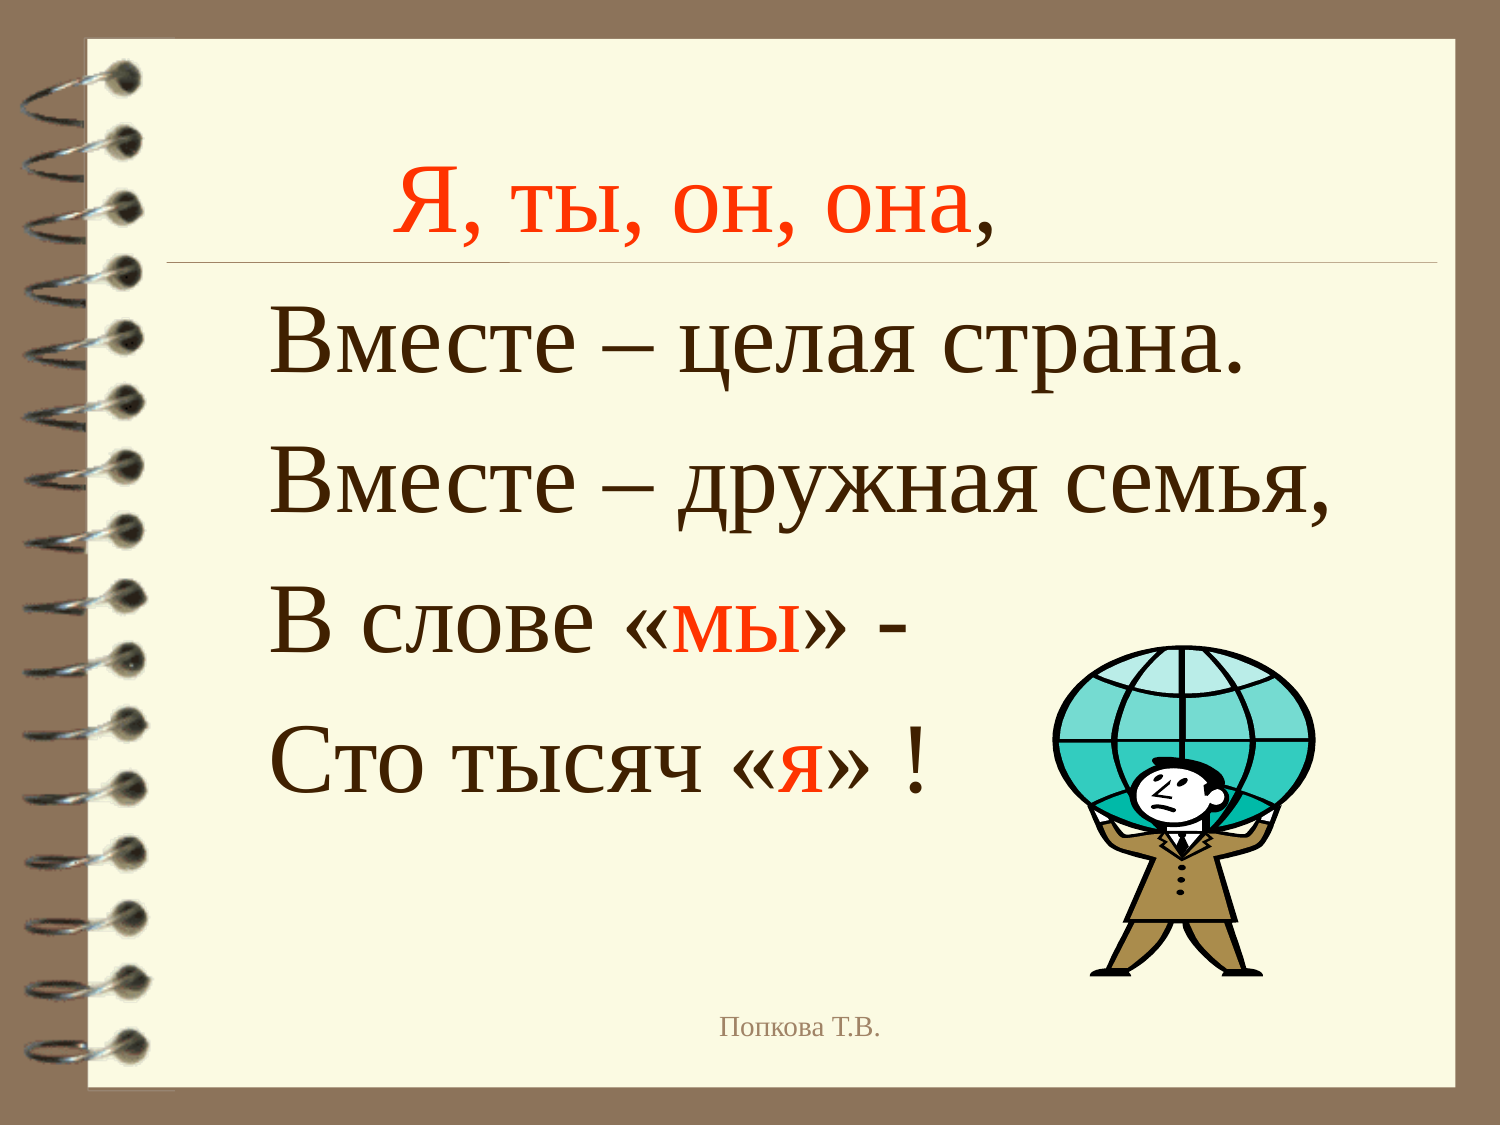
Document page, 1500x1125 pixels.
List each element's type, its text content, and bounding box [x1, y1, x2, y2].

picture [0, 0, 175, 1125]
footer Попкова Т.В. [562, 999, 1038, 1076]
picture [1052, 645, 1316, 977]
list Я, ты, он, она, Вместе – целая страна. Вместе – дружная семья, В слове «мы» - Сто тысяч «я» ! [253, 125, 1416, 1012]
